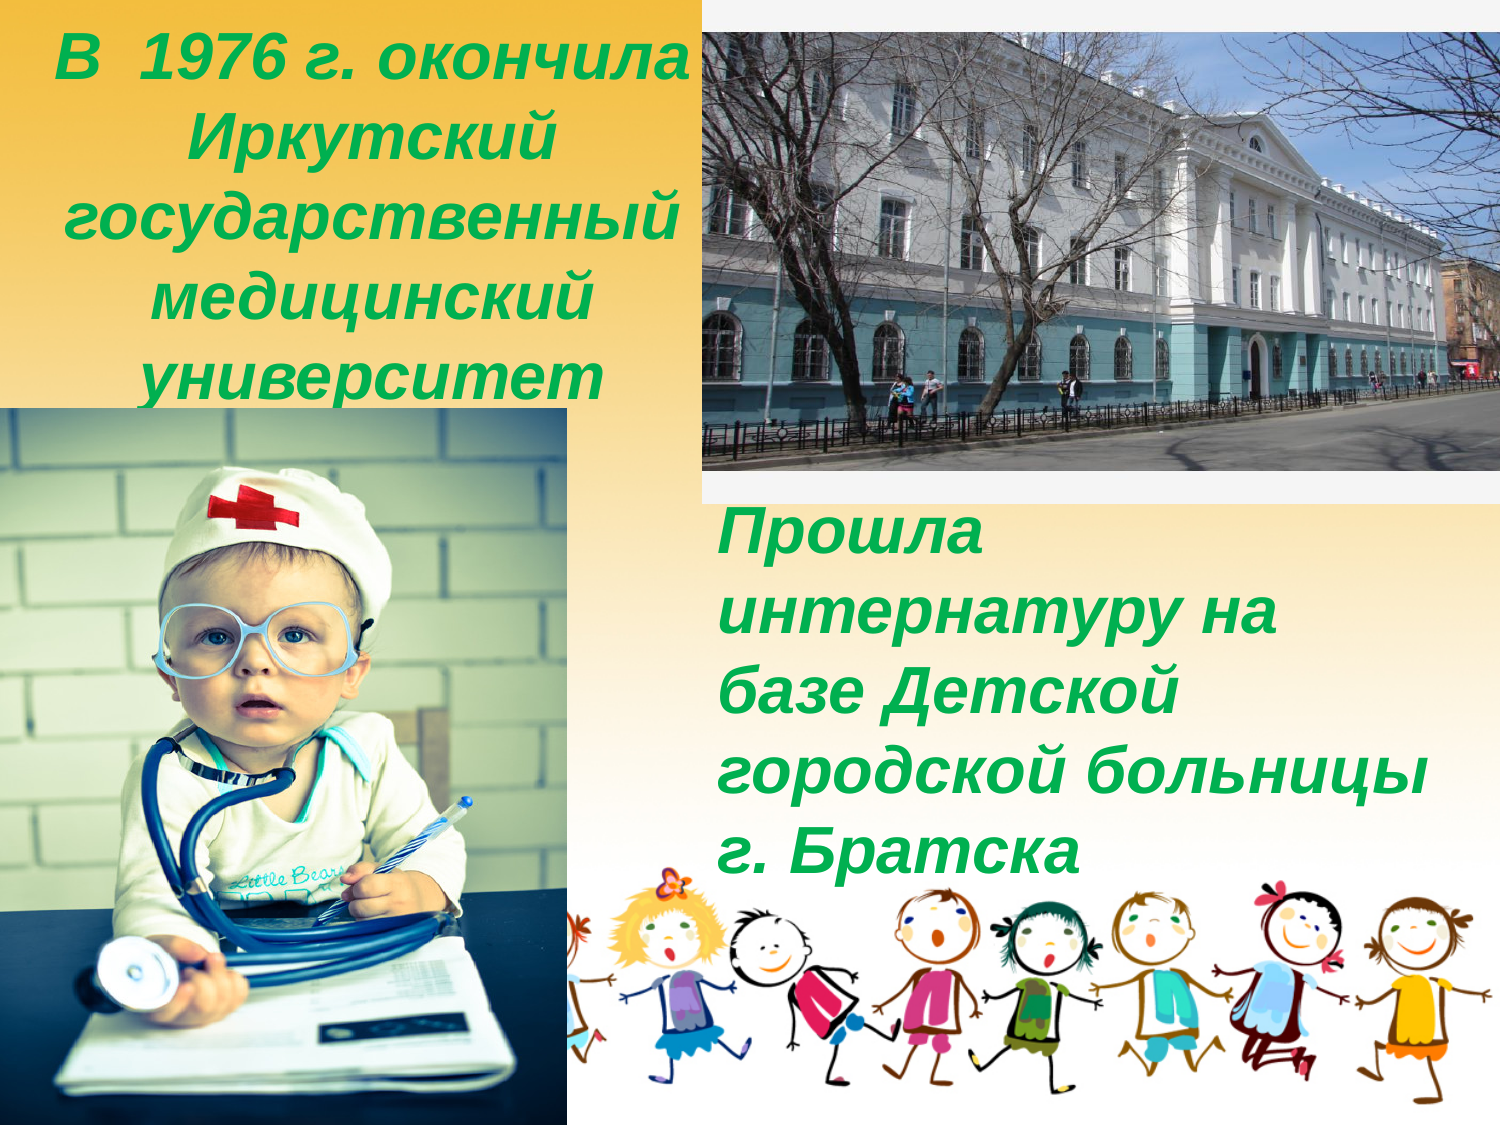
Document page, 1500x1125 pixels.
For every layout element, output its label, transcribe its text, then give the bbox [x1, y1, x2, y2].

text_box Прошла интернатуру на базе Детской городской больницы г. Братска [702, 512, 1453, 895]
title В 1976 г. окончила Иркутский государственный медицинский университет [0, 278, 697, 467]
picture [0, 0, 1500, 1125]
